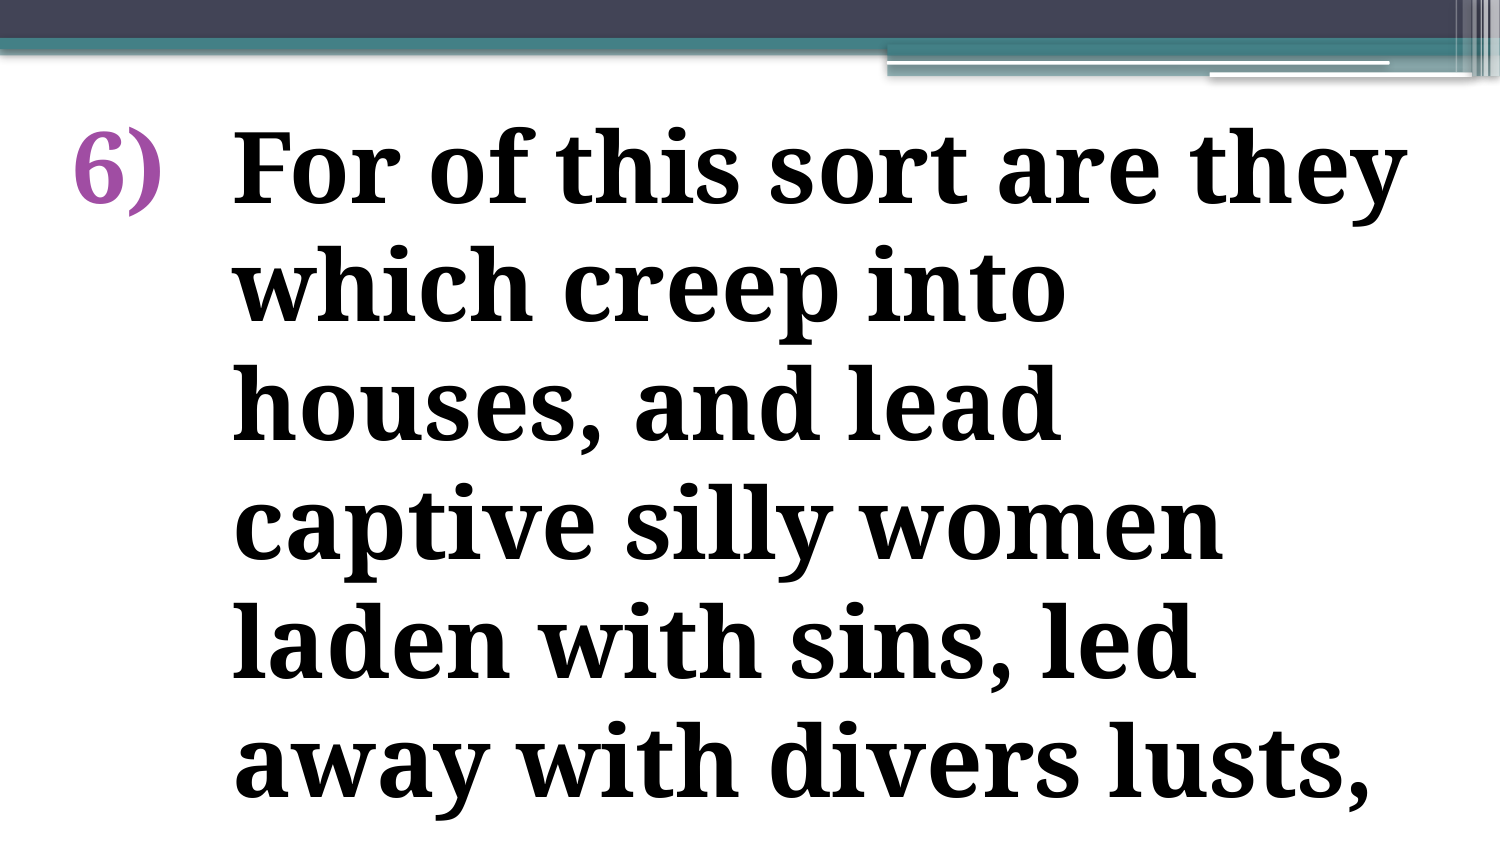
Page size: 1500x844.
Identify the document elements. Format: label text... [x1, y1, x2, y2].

list For of this sort are they which creep into houses, and lead captive silly women laden with sins, led away with divers lusts, [37, 96, 1463, 825]
